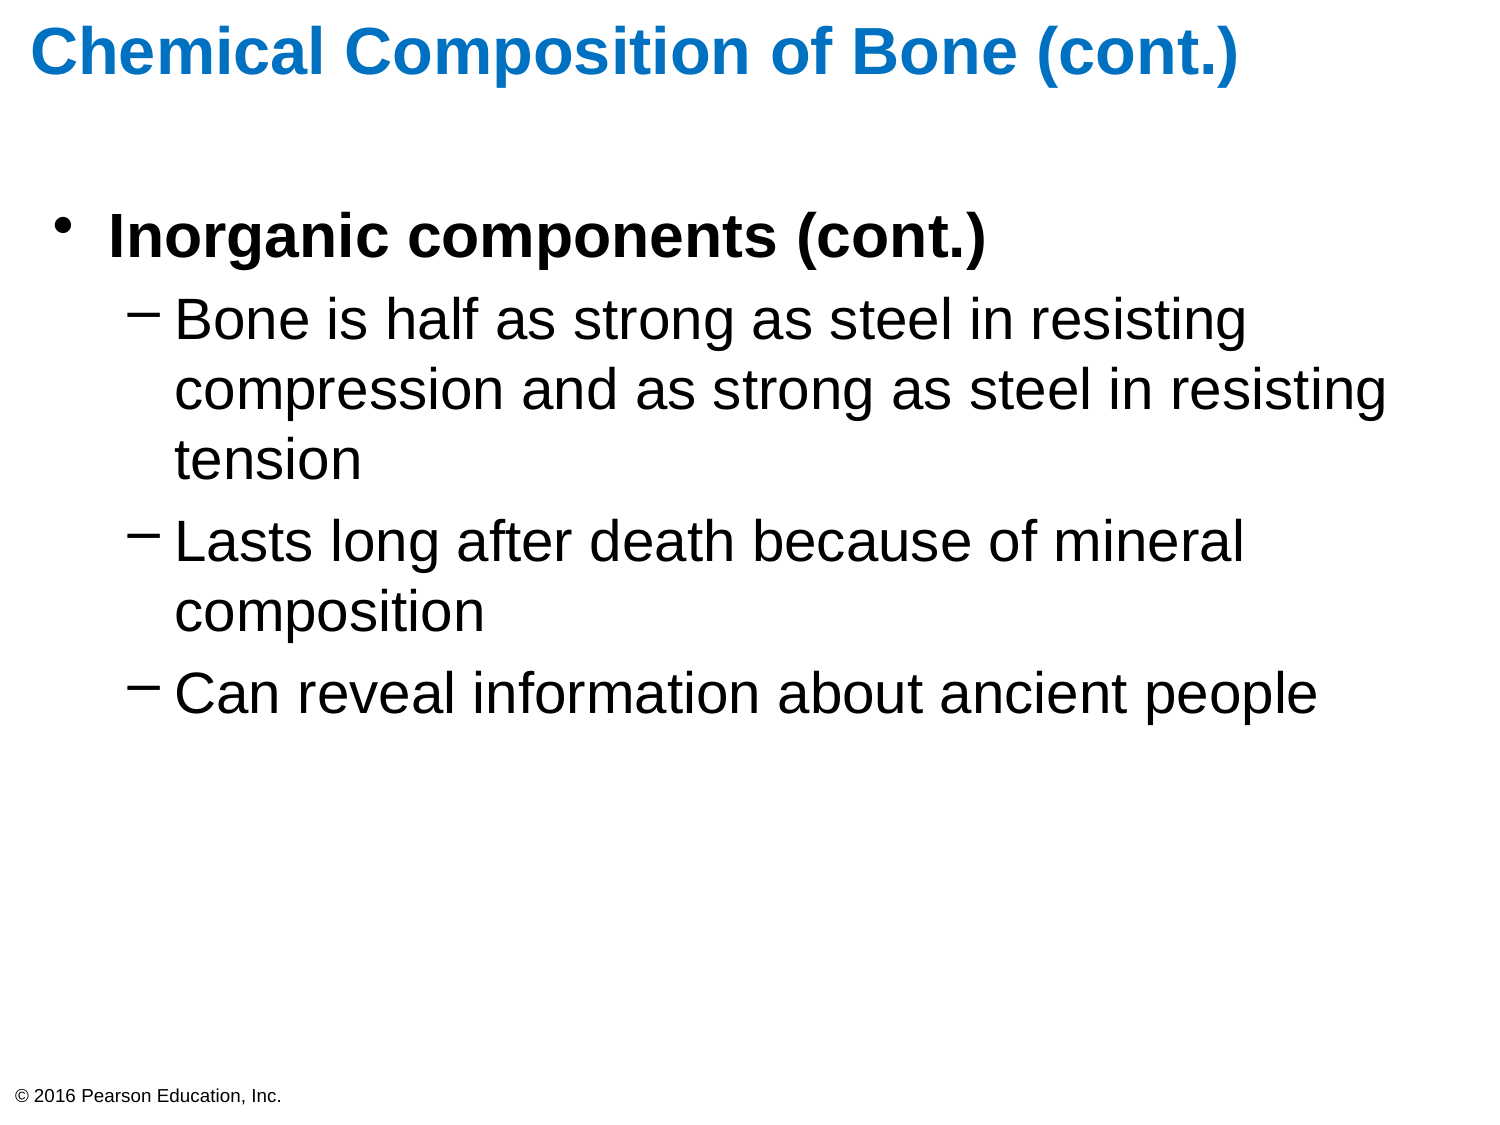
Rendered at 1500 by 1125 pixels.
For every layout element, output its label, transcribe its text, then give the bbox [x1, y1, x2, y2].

list Inorganic components (cont.) Bone is half as strong as steel in resisting compression and as strong as steel in resisting tension Lasts long after death because of mineral composition Can reveal information about ancient people [37, 187, 1463, 1066]
title Chemical Composition of Bone (cont.) [0, 0, 1500, 96]
footer © 2016 Pearson Education, Inc. [0, 1065, 507, 1125]
